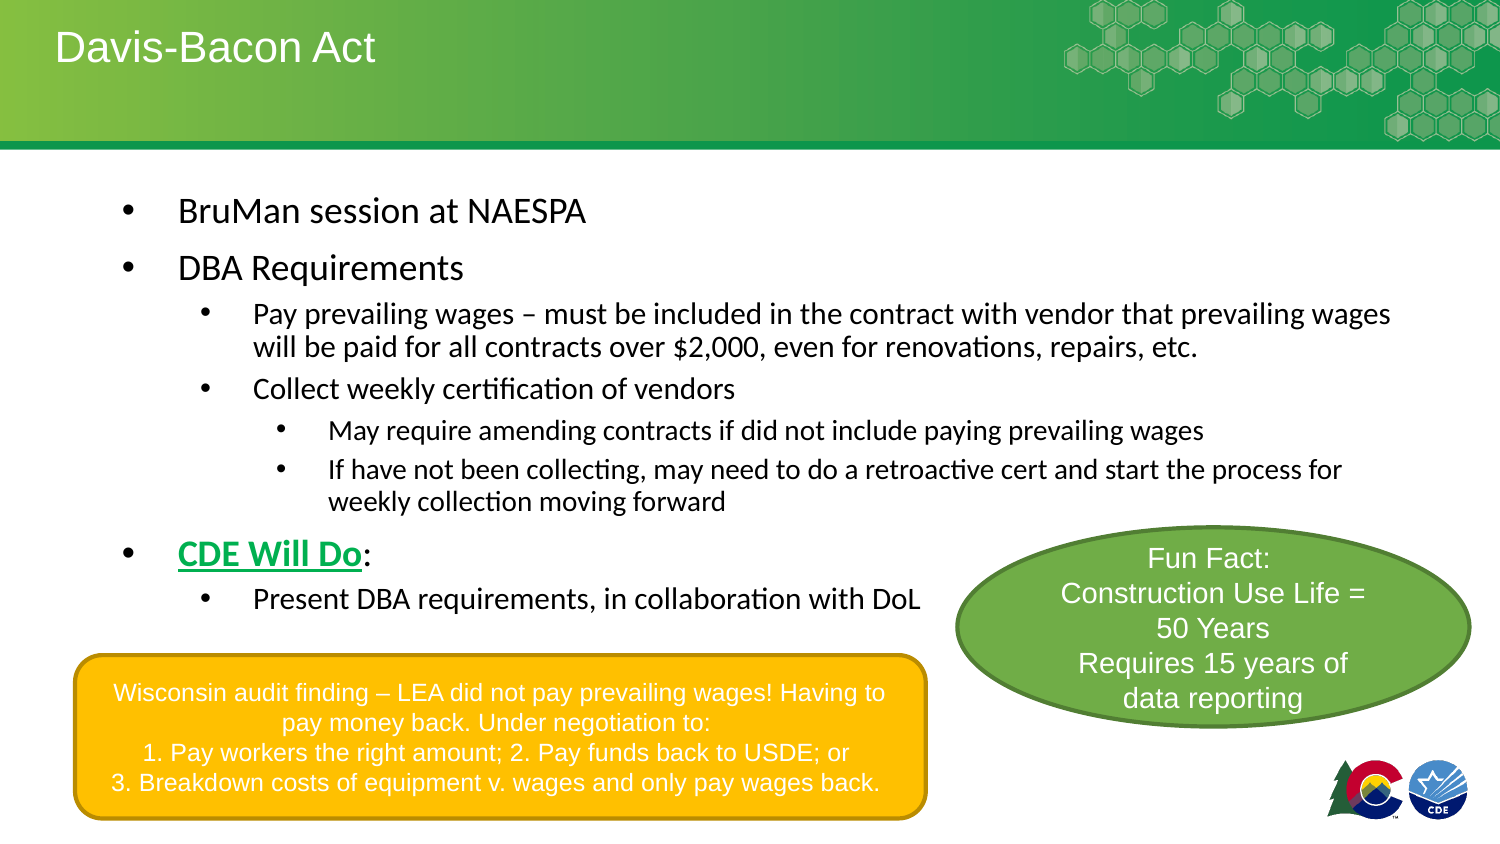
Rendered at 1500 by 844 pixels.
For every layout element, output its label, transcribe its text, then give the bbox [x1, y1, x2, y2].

picture [0, 0, 1500, 150]
picture [1326, 759, 1468, 820]
text_box Wisconsin audit finding – LEA did not pay prevailing wages! Having to pay money back. Under negotiation to: 1. Pay workers the right amount; 2. Pay funds back to USDE; or 3. Breakdown costs of equipment v. wages and only pay wages back. [75, 655, 926, 819]
text_box Fun Fact: Construction Use Life = 50 Years Requires 15 years of data reporting [957, 527, 1470, 727]
list BruMan session at NAESPA DBA Requirements Pay prevailing wages – must be included in the contract with vendor that prevailing wages will be paid for all contracts over $2,000, even for renovations, repairs, etc. Collect weekly certification of vendors May require amending contracts if did not include paying prevailing wages If have not been collecting, may need to do a retroactive cert and start the process for weekly collection moving forward CDE Will Do: Present DBA requirements, in collaboration with DoL [103, 191, 1397, 727]
title Davis-Bacon Act [54, 25, 1047, 136]
